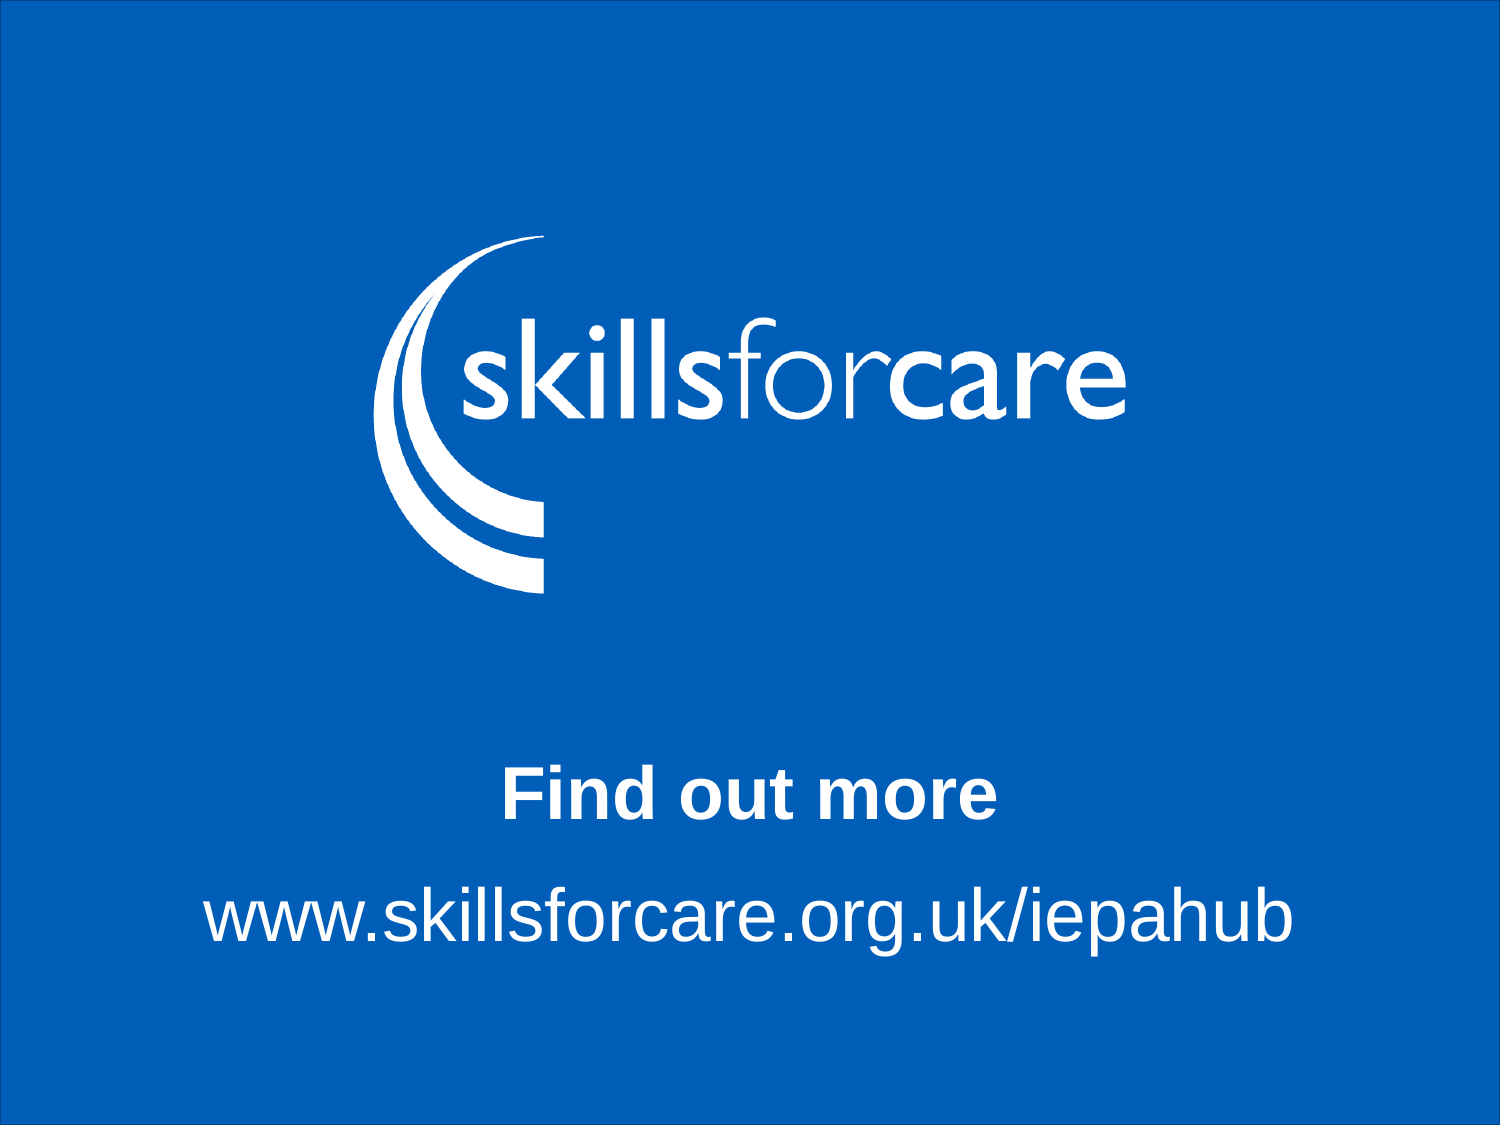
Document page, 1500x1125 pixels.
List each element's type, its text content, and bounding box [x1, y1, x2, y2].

title www.skillsforcare.org.uk/iepahub [59, 868, 1440, 1001]
picture [290, 149, 1209, 681]
